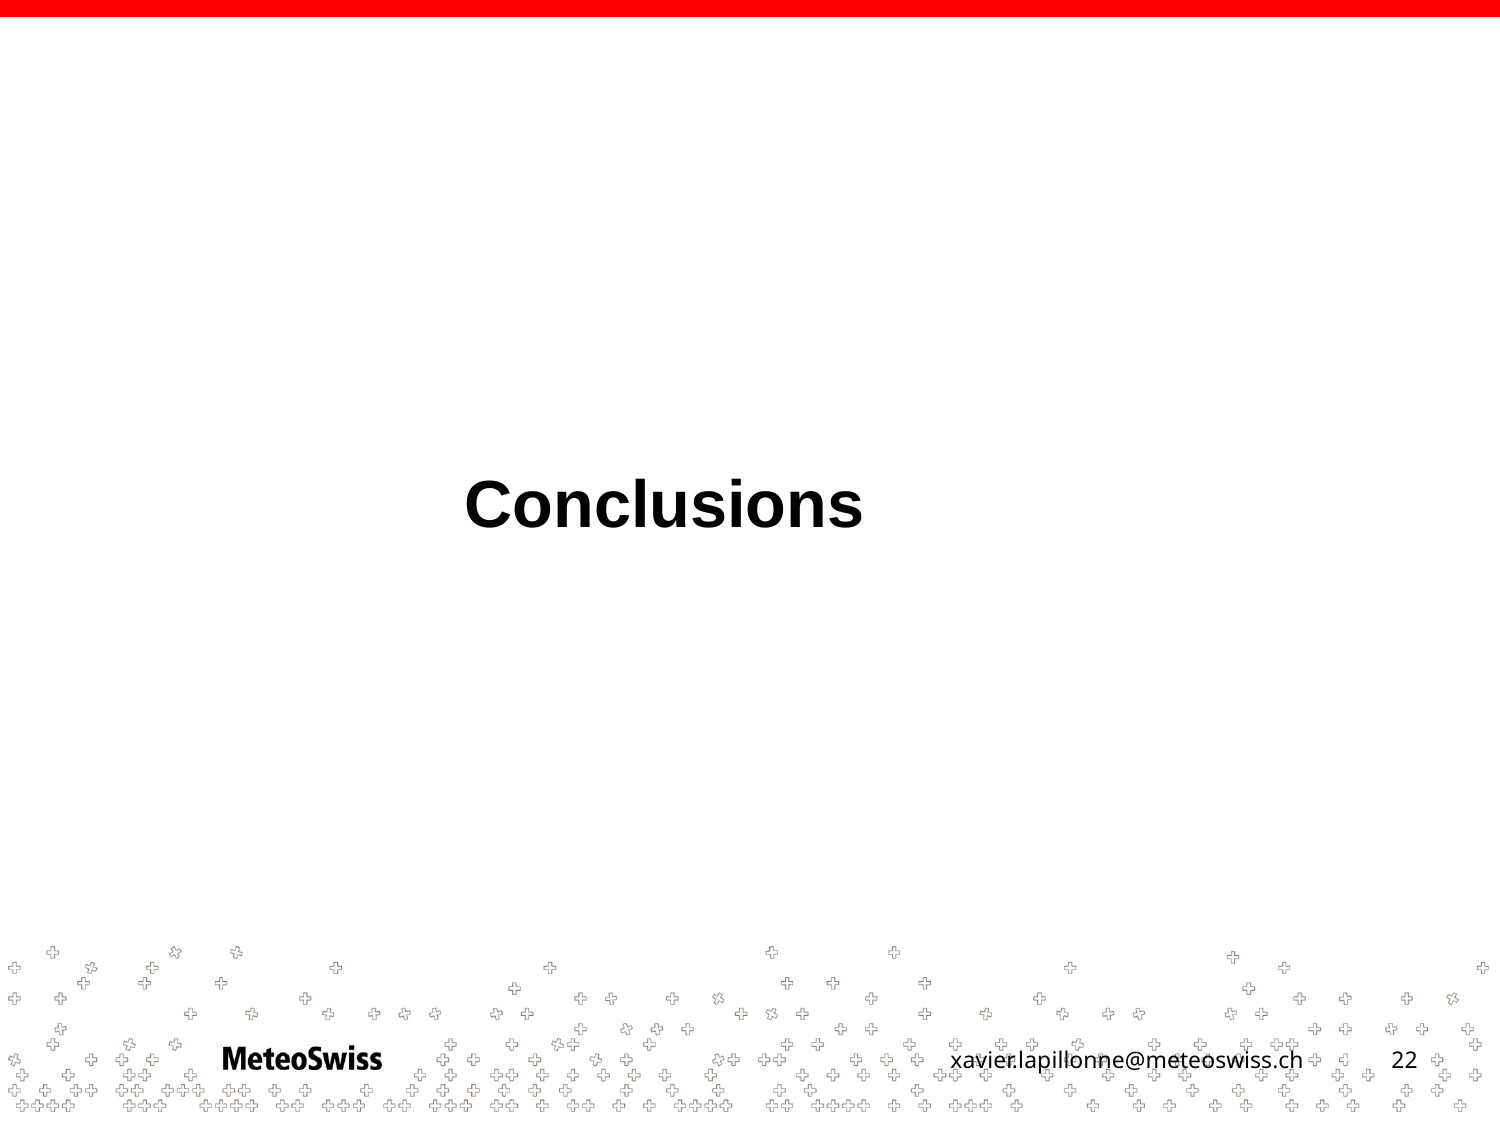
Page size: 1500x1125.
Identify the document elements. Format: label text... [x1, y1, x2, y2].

picture [8, 946, 1489, 1114]
title Conclusions [450, 453, 1325, 630]
